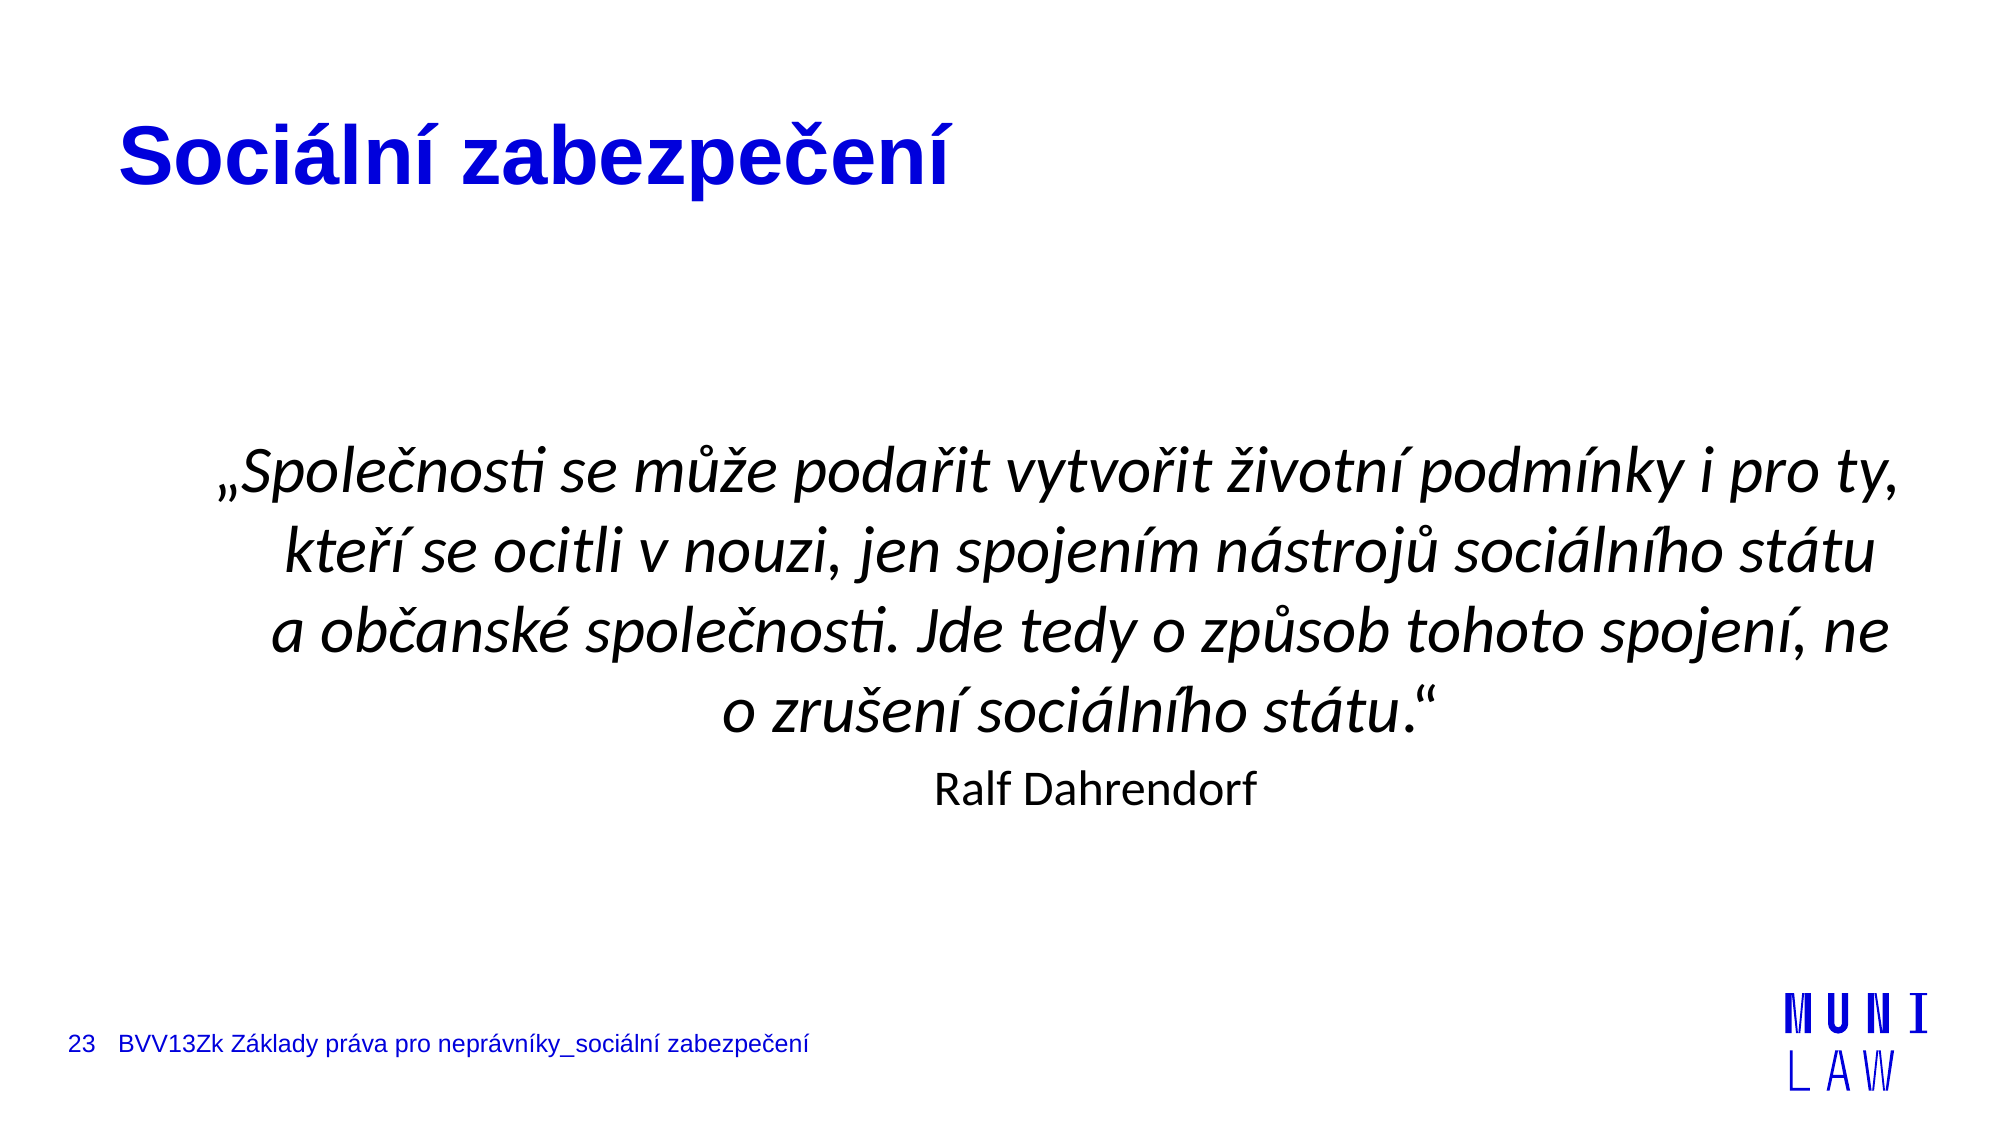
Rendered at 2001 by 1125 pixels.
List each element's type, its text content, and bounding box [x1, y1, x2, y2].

title Sociální zabezpečení [118, 118, 1883, 193]
list „Společnosti se může podařit vytvořit životní podmínky i pro ty, kteří se ocitli v nouzi, jen spojením nástrojů sociálního státu a občanské společnosti. Jde tedy o způsob tohoto spojení, ne o zrušení sociálního státu.“ Ralf Dahrendorf [138, 425, 1903, 804]
slide_number 23 [67, 1021, 110, 1063]
footer BVV13Zk Základy práva pro neprávníky_sociální zabezpečení [118, 1021, 1418, 1063]
